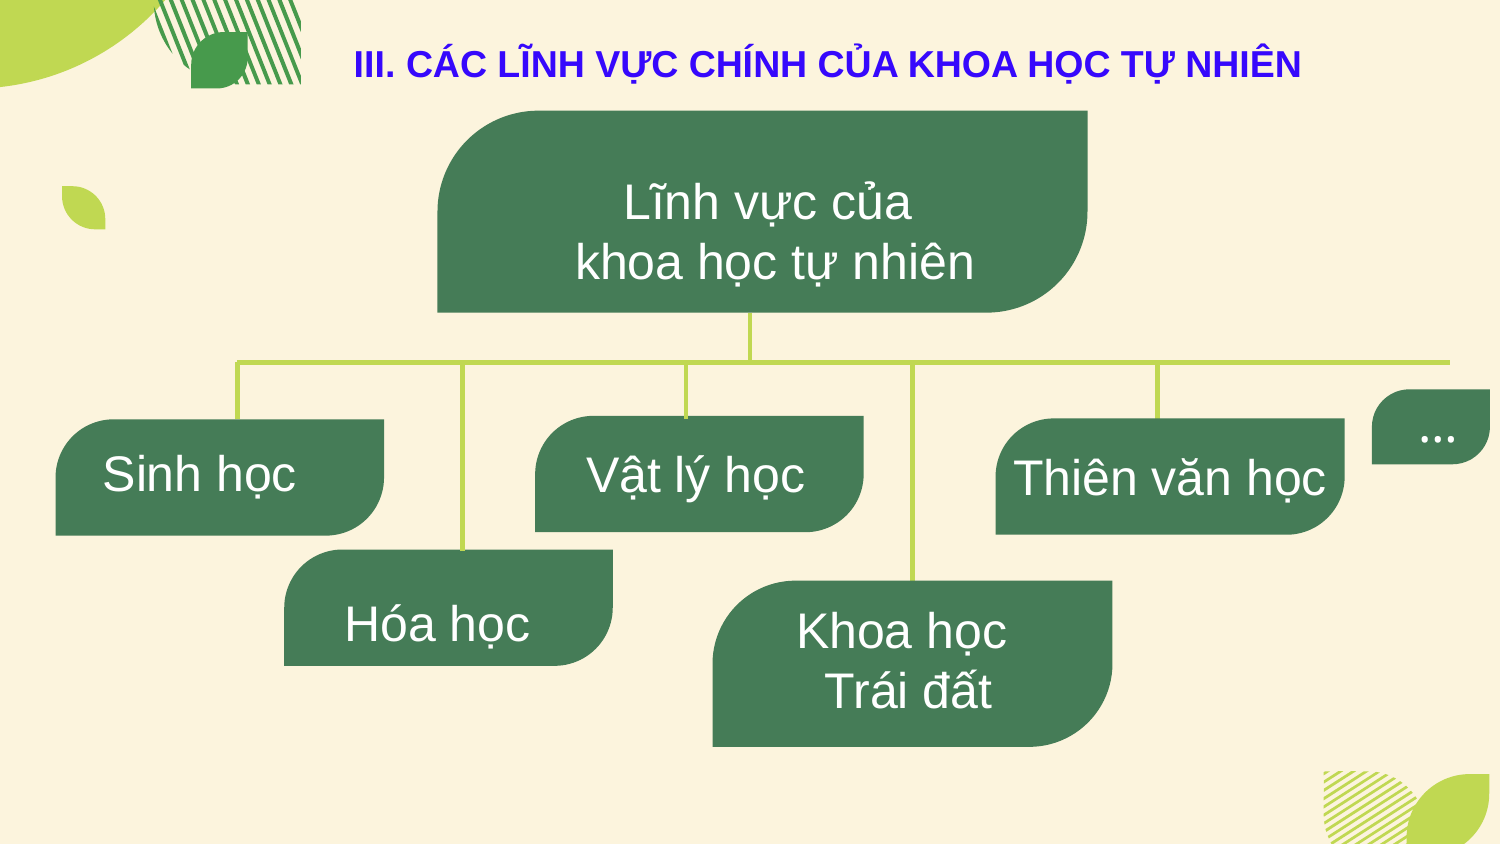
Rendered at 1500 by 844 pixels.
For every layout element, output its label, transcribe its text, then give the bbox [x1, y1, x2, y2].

text_box [289, 549, 613, 583]
text_box Hóa học [237, 583, 638, 659]
text_box … [1403, 393, 1466, 452]
text_box [995, 514, 1332, 535]
text_box [724, 580, 1113, 688]
text_box Sinh học [0, 434, 400, 510]
text_box [437, 110, 1088, 313]
text_box Khoa học Trái đất [708, 620, 1109, 696]
text_box [1010, 418, 1345, 438]
text_box [75, 419, 385, 434]
text_box [284, 659, 582, 666]
text_box [1371, 389, 1490, 465]
text_box [550, 415, 864, 435]
text_box [712, 696, 1106, 747]
text_box [535, 511, 851, 533]
text_box Lĩnh vực của khoa học tự nhiên [462, 171, 1088, 288]
text_box Vật lý học [495, 435, 896, 511]
text_box [55, 510, 375, 536]
text_box III. CÁC LĨNH VỰC CHÍNH CỦA KHOA HỌC TỰ NHIÊN [286, 32, 1371, 93]
text_box Thiên văn học [970, 438, 1371, 514]
